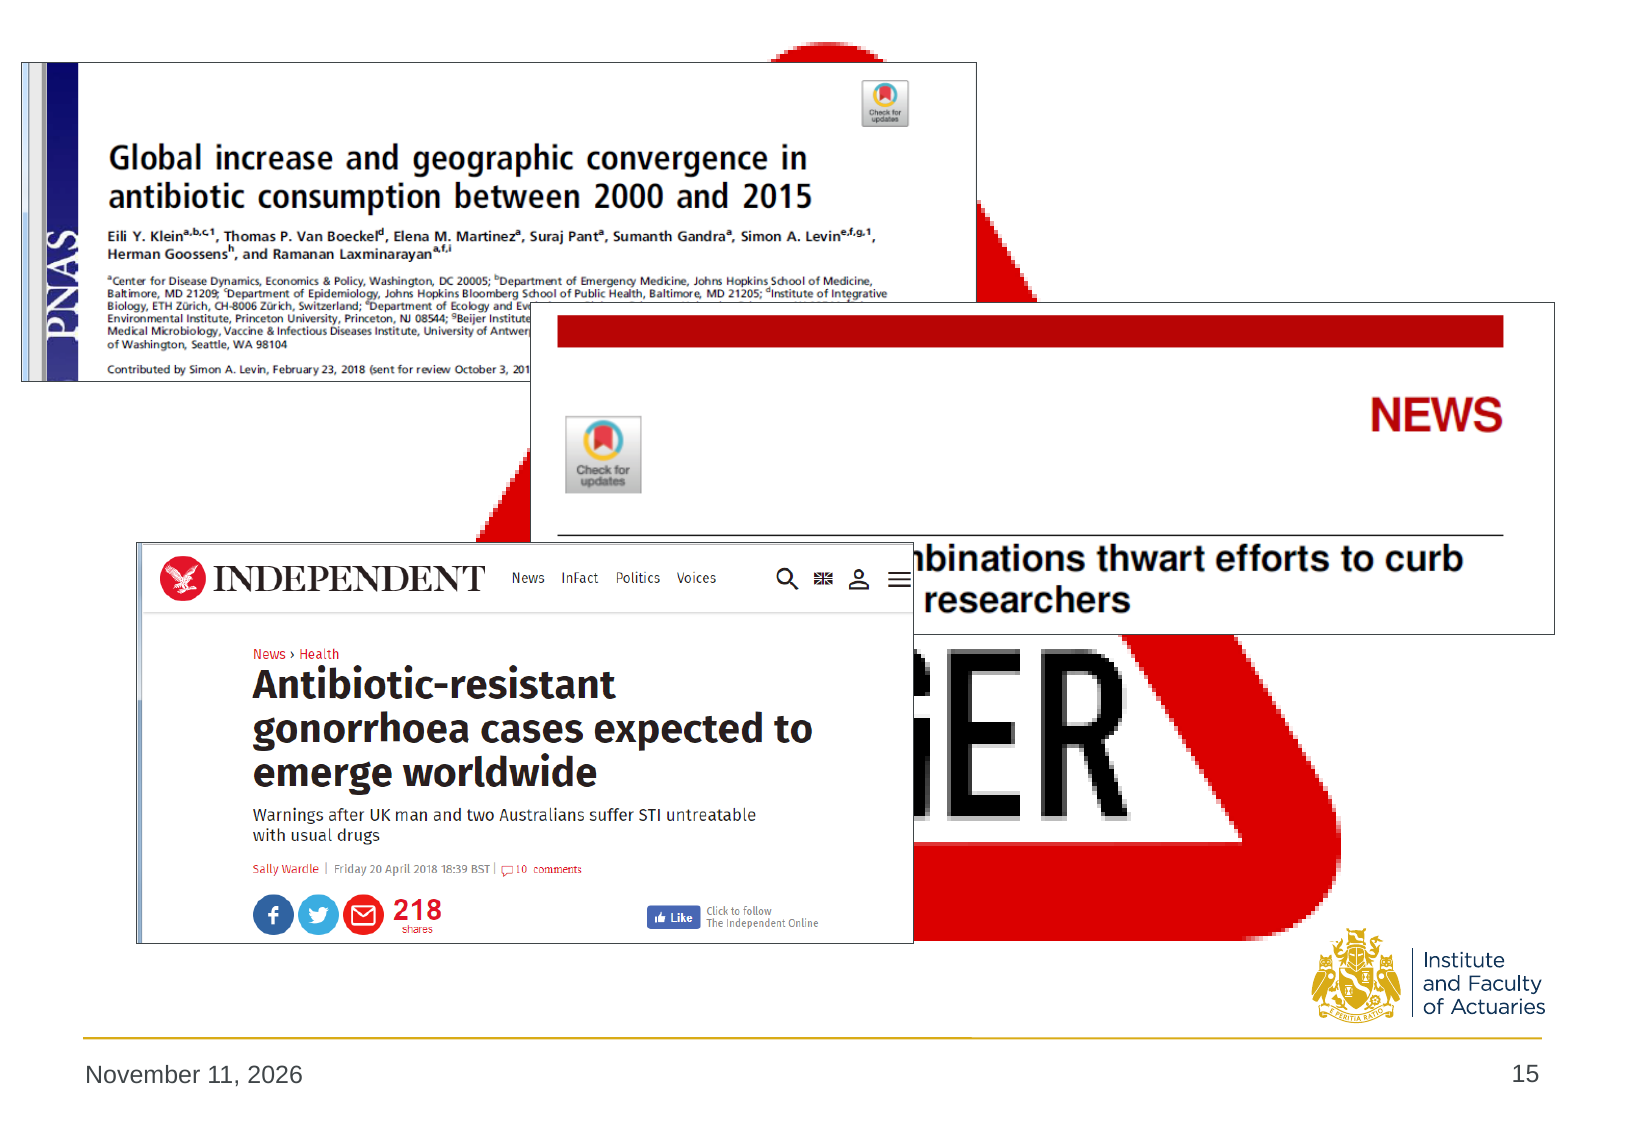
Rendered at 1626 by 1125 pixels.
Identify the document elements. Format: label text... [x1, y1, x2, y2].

picture [21, 42, 1555, 944]
slide_number 15 [1439, 1050, 1555, 1106]
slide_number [70, 1051, 429, 1106]
